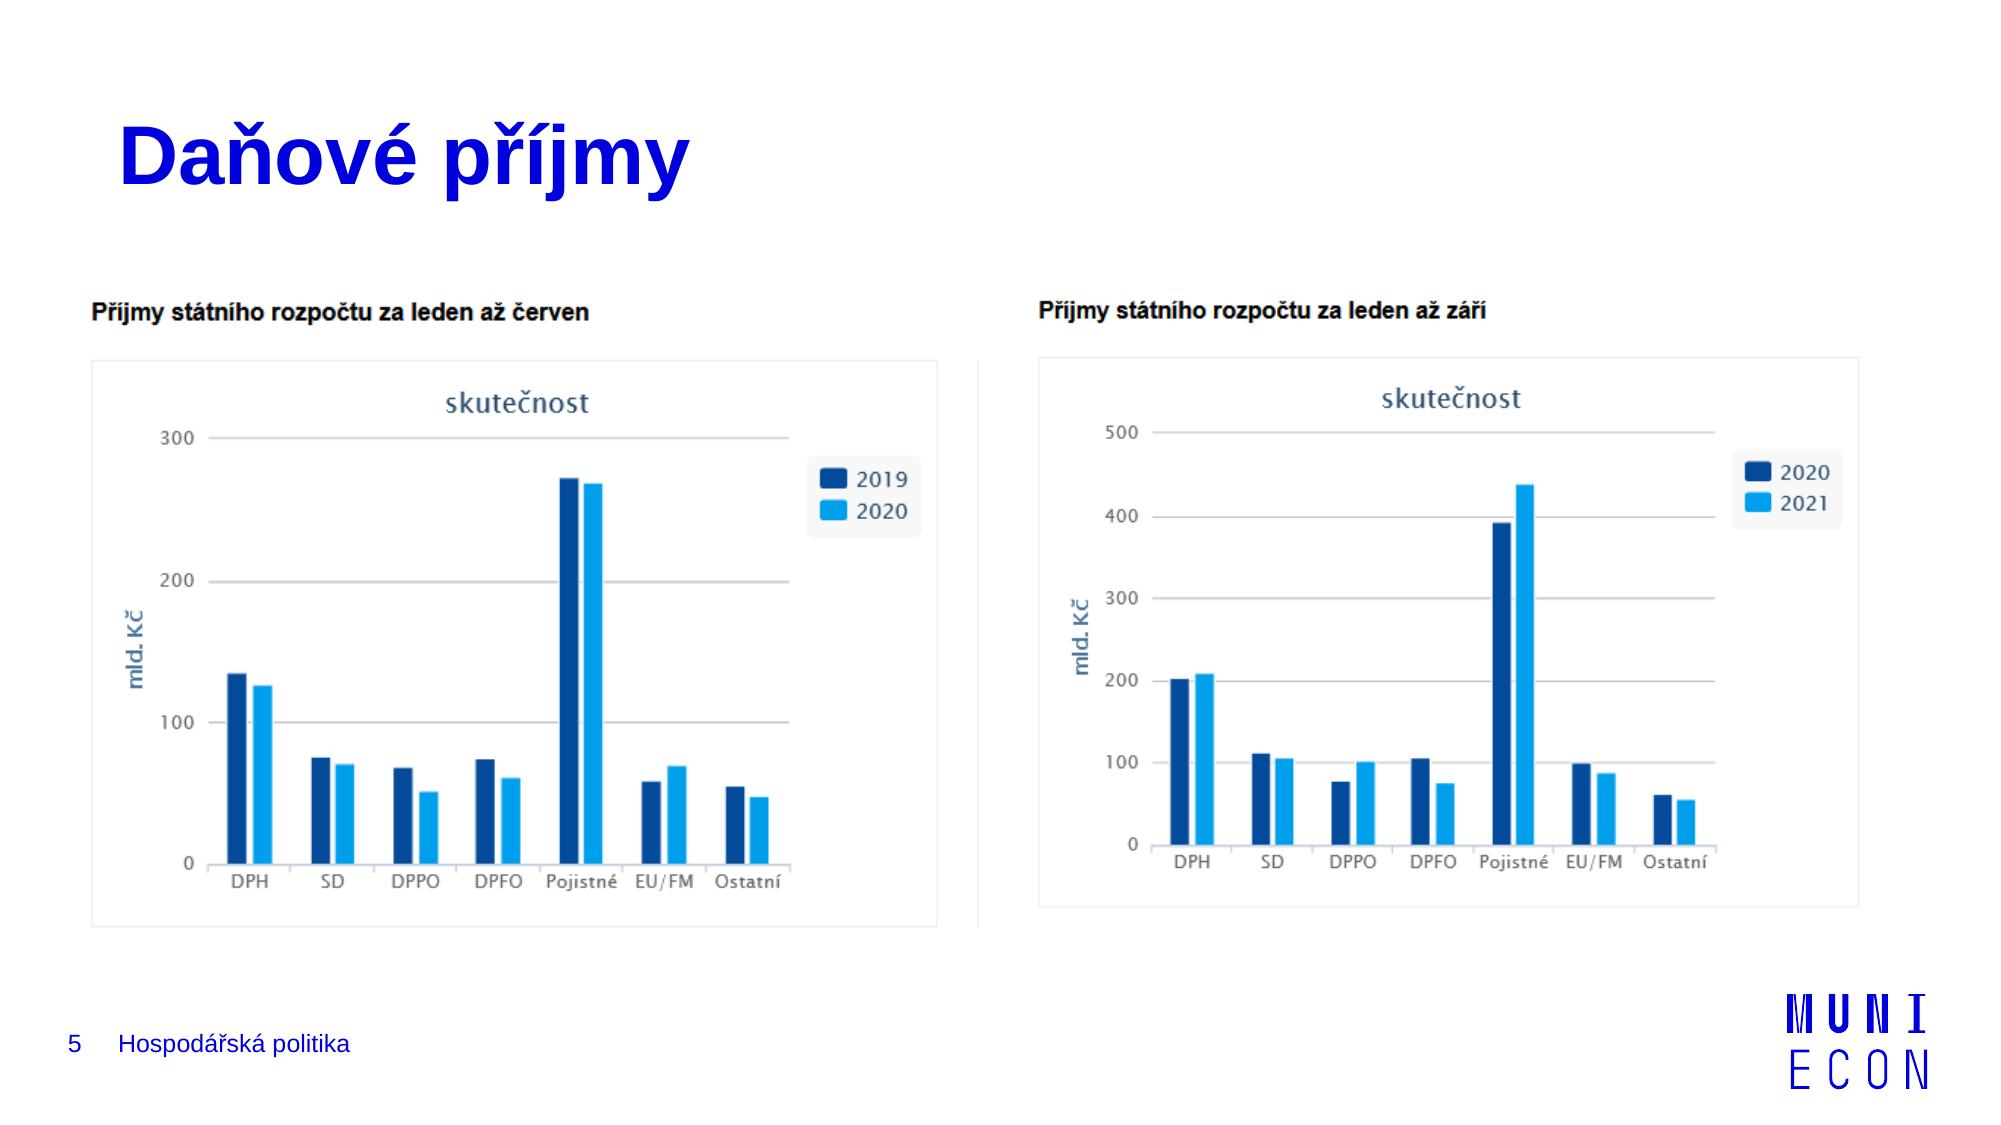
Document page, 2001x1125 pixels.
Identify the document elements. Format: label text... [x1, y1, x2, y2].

footer Hospodářská politika [118, 1021, 1418, 1063]
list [1012, 286, 1861, 928]
picture [67, 286, 980, 930]
title Daňové příjmy [118, 118, 1883, 193]
slide_number 5 [67, 1021, 110, 1063]
